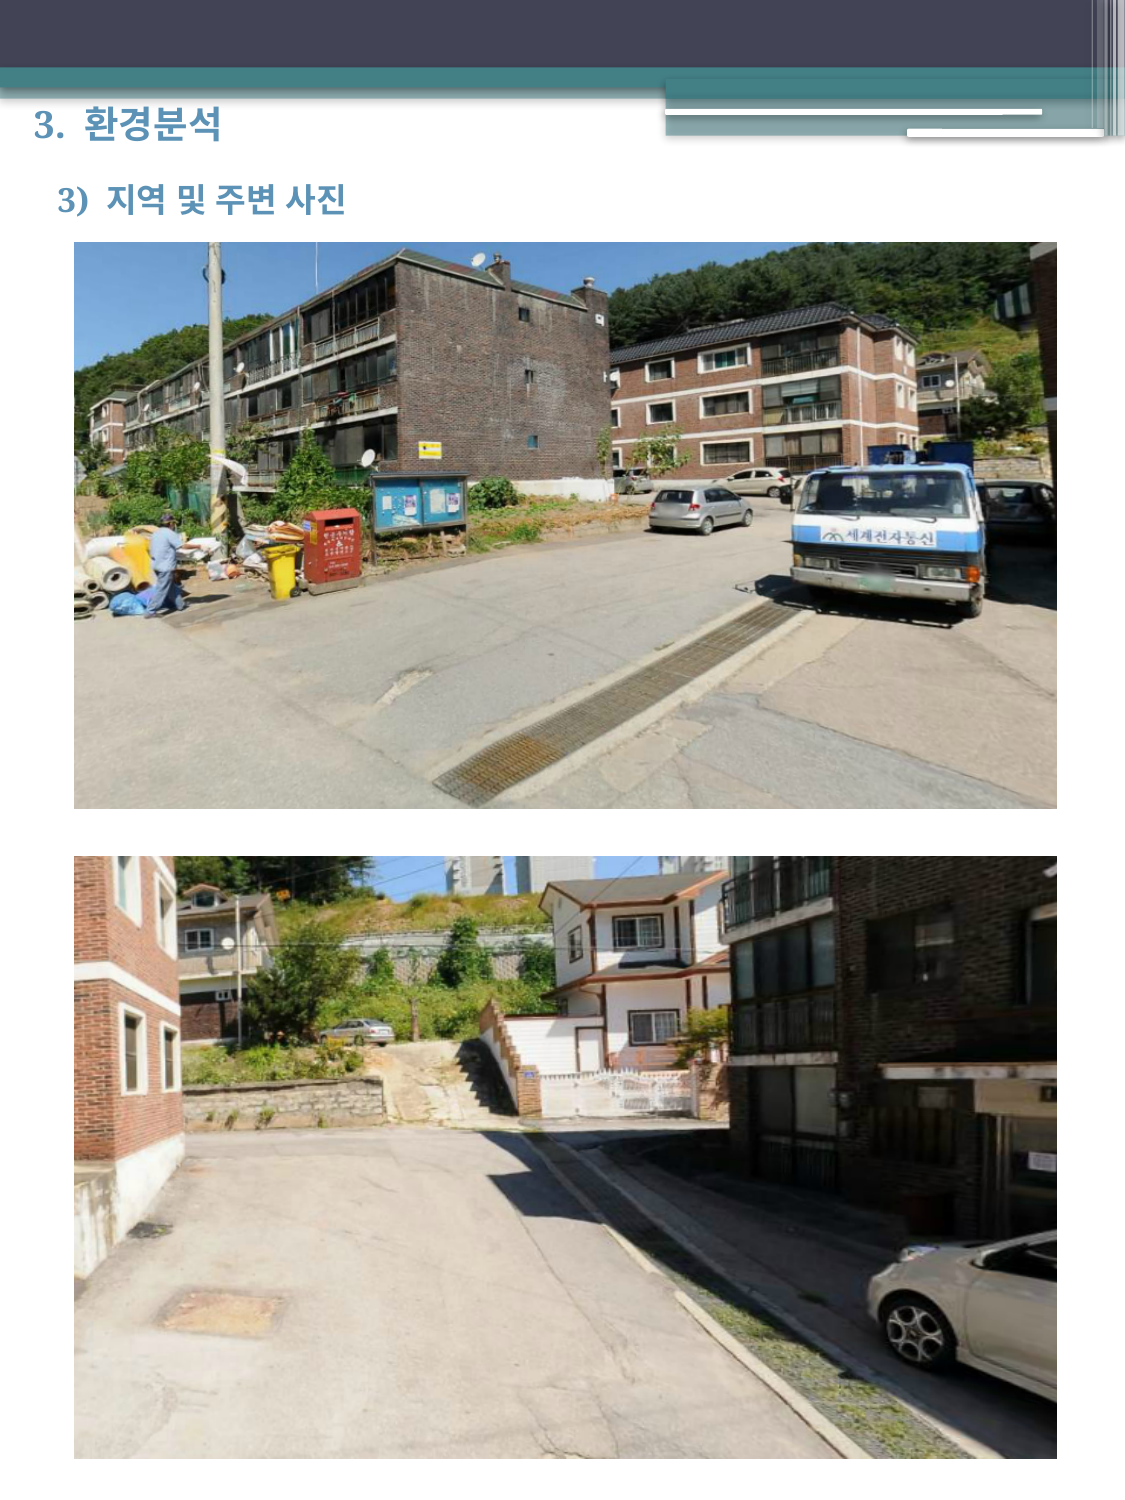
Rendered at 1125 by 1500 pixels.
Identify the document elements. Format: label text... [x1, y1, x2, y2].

text_box 3) 지역 및 주변 사진 [42, 147, 1057, 242]
title 3. 환경분석 [19, 76, 705, 172]
picture [73, 241, 1058, 810]
picture [73, 856, 1058, 1460]
